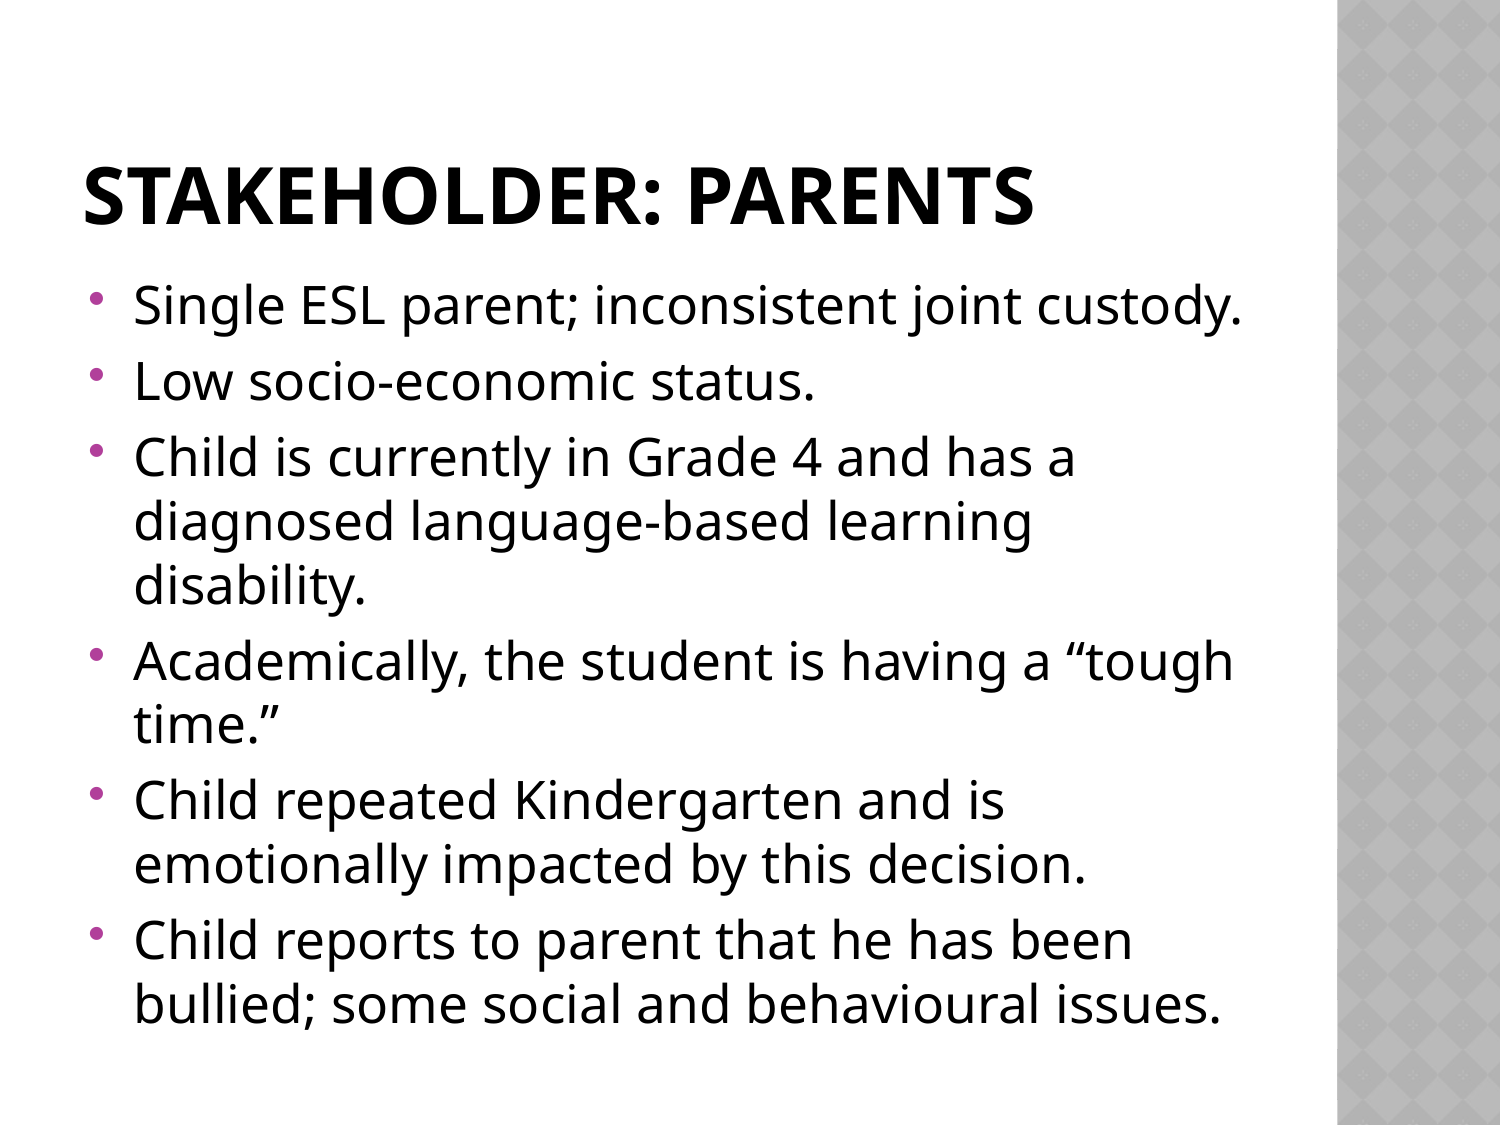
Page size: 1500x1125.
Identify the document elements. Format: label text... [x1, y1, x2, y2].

title Stakeholder: Parents [75, 52, 1263, 241]
list Single ESL parent; inconsistent joint custody. Low socio-economic status. Child is currently in Grade 4 and has a diagnosed language-based learning disability. Academically, the student is having a “tough time.” Child repeated Kindergarten and is emotionally impacted by this decision. Child reports to parent that he has been bullied; some social and behavioural issues. [74, 263, 1263, 1060]
